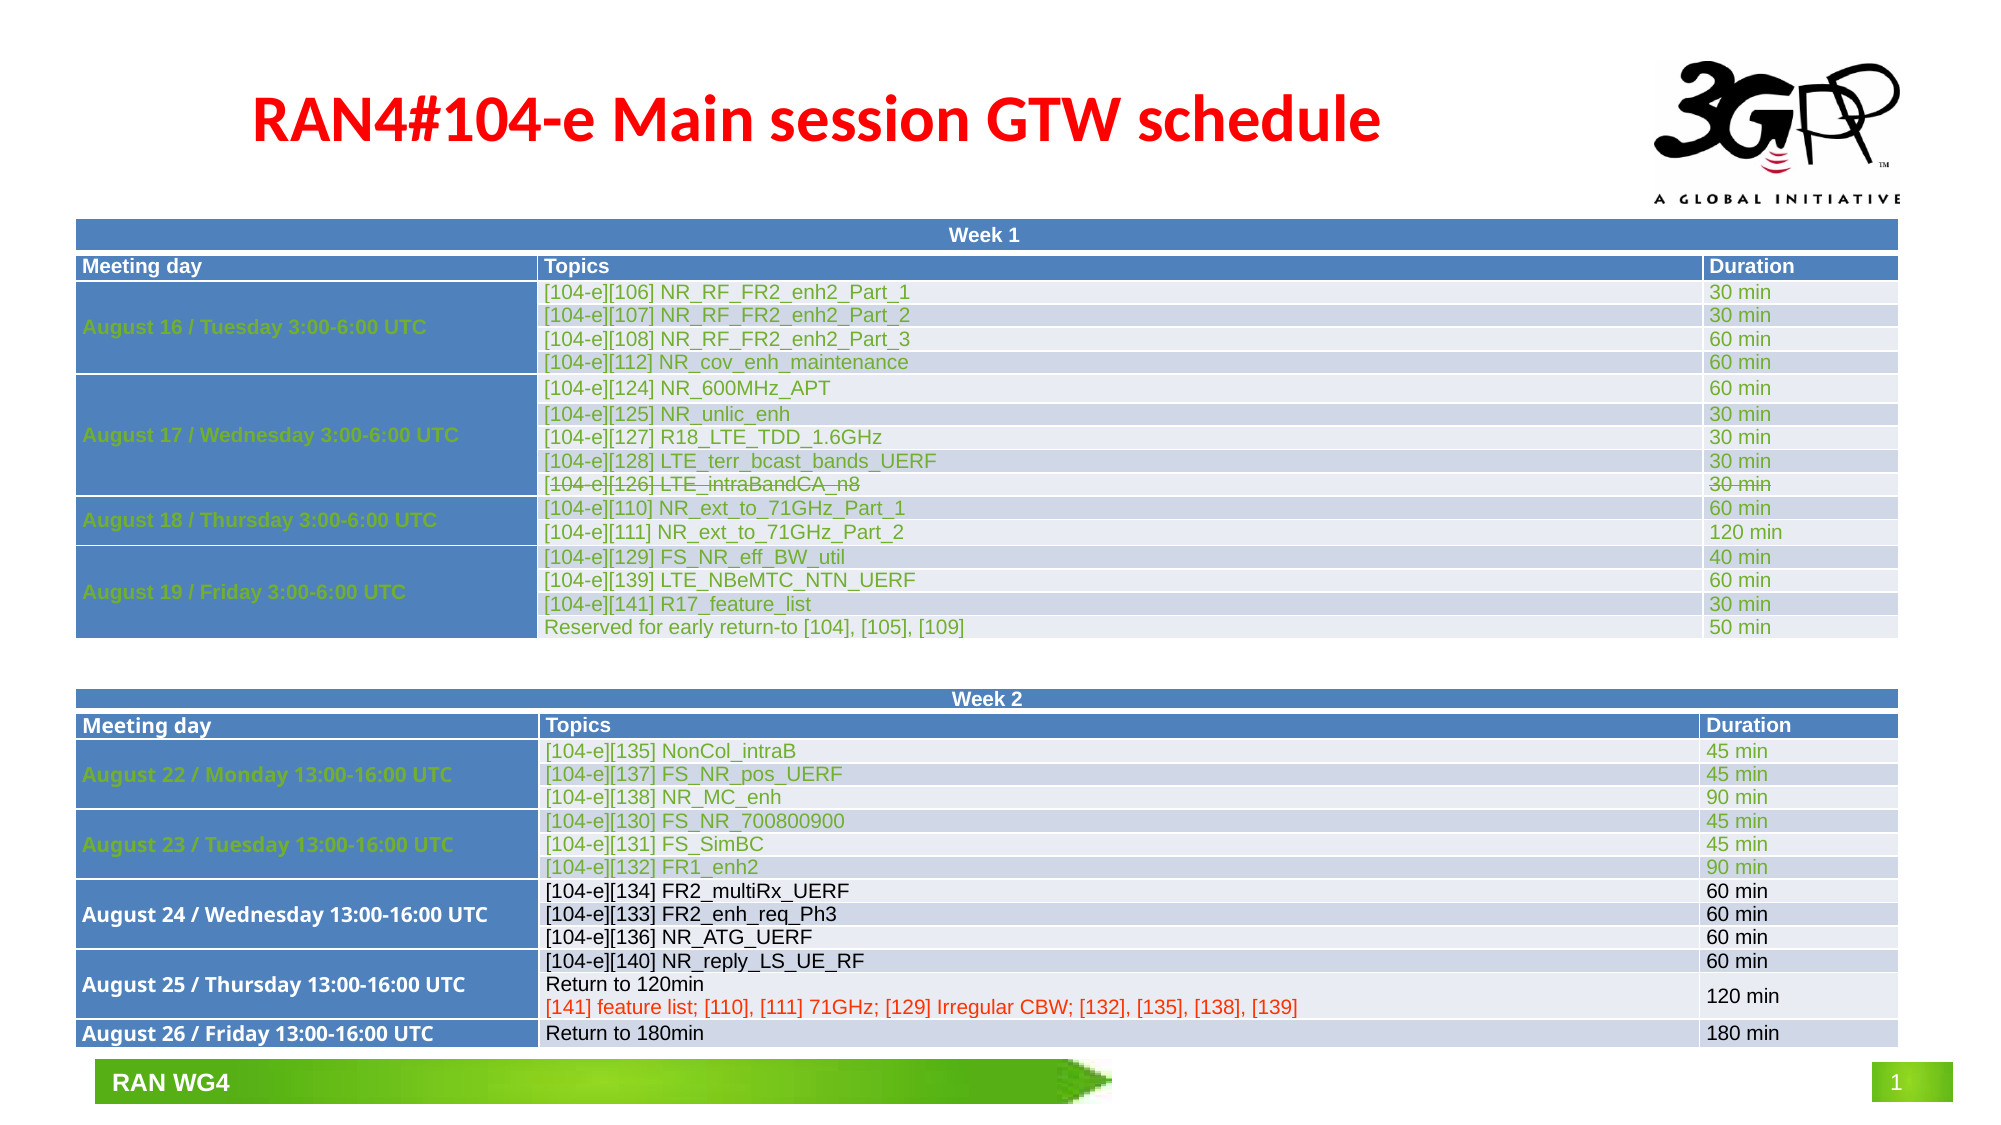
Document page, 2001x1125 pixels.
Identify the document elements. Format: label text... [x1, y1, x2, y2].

picture [1654, 61, 1900, 204]
picture [95, 1059, 1112, 1104]
table_cell 60 min [1704, 375, 1898, 402]
table_cell Duration [1700, 714, 1898, 738]
table_cell 60 min [1704, 352, 1898, 373]
table_cell Meeting day [76, 256, 537, 280]
table_cell Topics [538, 256, 1702, 280]
table_cell [104-e][135] NonCol_intraB [540, 740, 1699, 762]
table_cell August 16 / Tuesday 3:00-6:00 UTC [76, 282, 537, 373]
picture [1872, 1062, 1953, 1102]
table_cell [104-e][137] FS_NR_pos_UERF [540, 764, 1699, 785]
table_cell August 23 / Tuesday 13:00-16:00 UTC [76, 810, 538, 878]
table_cell Topics [540, 714, 1699, 738]
table_cell 40 min [1704, 546, 1898, 568]
table_cell 30 min [1704, 427, 1898, 449]
table_cell [104-e][111] NR_ext_to_71GHz_Part_2 [538, 520, 1702, 545]
table_cell [104-e][127] R18_LTE_TDD_1.6GHz [538, 427, 1702, 449]
table_cell [104-e][131] FS_SimBC [540, 834, 1699, 855]
table_cell [104-e][128] LTE_terr_bcast_bands_UERF [538, 450, 1702, 472]
table_cell 90 min [1700, 787, 1898, 808]
table_cell 120 min [1700, 973, 1898, 1018]
table_cell [104-e][108] NR_RF_FR2_enh2_Part_3 [538, 328, 1702, 350]
table_cell [104-e][133] FR2_enh_req_Ph3 [540, 903, 1699, 925]
table_cell August 25 / Thursday 13:00-16:00 UTC [76, 950, 538, 1018]
table_cell August 26 / Friday 13:00-16:00 UTC [76, 1020, 538, 1047]
table_cell 180 min [1700, 1020, 1898, 1047]
table_cell 45 min [1700, 764, 1898, 785]
table_cell August 17 / Wednesday 3:00-6:00 UTC [76, 375, 537, 495]
table_cell 30 min [1704, 305, 1898, 326]
table_cell [104-e][124] NR_600MHz_APT [538, 375, 1702, 402]
table_cell [104-e][107] NR_RF_FR2_enh2_Part_2 [538, 305, 1702, 326]
table_cell 60 min [1700, 880, 1898, 902]
table_cell August 22 / Monday 13:00-16:00 UTC [76, 740, 538, 808]
table_cell 45 min [1700, 740, 1898, 762]
table_cell Return to 180min [540, 1020, 1699, 1047]
table_cell 45 min [1700, 810, 1898, 832]
table_cell 30 min [1704, 593, 1898, 615]
table_cell 30 min [1704, 404, 1898, 425]
table_cell [104-e][136] NR_ATG_UERF [540, 927, 1699, 948]
table_cell 50 min [1704, 616, 1898, 638]
table_cell Duration [1704, 256, 1898, 280]
table_cell August 24 / Wednesday 13:00-16:00 UTC [76, 880, 538, 948]
table_cell 120 min [1704, 520, 1898, 545]
table_header Week 2 [76, 689, 1898, 708]
table_cell 60 min [1704, 497, 1898, 519]
table_cell Reserved for early return-to [104], [105], [109] [538, 616, 1702, 638]
table_cell August 19 / Friday 3:00-6:00 UTC [76, 546, 537, 638]
table_cell 60 min [1704, 570, 1898, 591]
table_cell 30 min [1704, 282, 1898, 303]
table_cell [104-e][106] NR_RF_FR2_enh2_Part_1 [538, 282, 1702, 303]
table_cell Return to 120min [141] feature list; [110], [111] 71GHz; [129] Irregular CBW; [132], [135], [138], [139] [540, 973, 1699, 1018]
table_cell [104-e][134] FR2_multiRx_UERF [540, 880, 1699, 902]
table_cell 60 min [1700, 927, 1898, 948]
table_cell [104-e][110] NR_ext_to_71GHz_Part_1 [538, 497, 1702, 519]
table_header Week 1 [76, 219, 1898, 250]
table_cell 30 min [1704, 450, 1898, 472]
table_cell 60 min [1700, 903, 1898, 925]
table_cell [104-e][112] NR_cov_enh_maintenance [538, 352, 1702, 373]
table_cell [104-e][132] FR1_enh2 [540, 857, 1699, 878]
table_cell [104-e][139] LTE_NBeMTC_NTN_UERF [538, 570, 1702, 591]
table_cell 60 min [1700, 950, 1898, 972]
table_cell 60 min [1704, 328, 1898, 350]
table_cell 45 min [1700, 834, 1898, 855]
table_cell Meeting day [76, 714, 538, 738]
table_cell [104-e][125] NR_unlic_enh [538, 404, 1702, 425]
table_cell [104-e][138] NR_MC_enh [540, 787, 1699, 808]
table_cell 90 min [1700, 857, 1898, 878]
table_cell August 18 / Thursday 3:00-6:00 UTC [76, 497, 537, 545]
table_cell 30 min [1704, 474, 1898, 495]
table_cell [104-e][140] NR_reply_LS_UE_RF [540, 950, 1699, 972]
table_cell [104-e][130] FS_NR_700800900 [540, 810, 1699, 832]
table_cell [104-e][141] R17_feature_list [538, 593, 1702, 615]
title RAN4#104-e Main session GTW schedule [65, 21, 1586, 209]
table_cell [104-e][126] LTE_intraBandCA_n8 [538, 474, 1702, 495]
table_cell [104-e][129] FS_NR_eff_BW_util [538, 546, 1702, 568]
